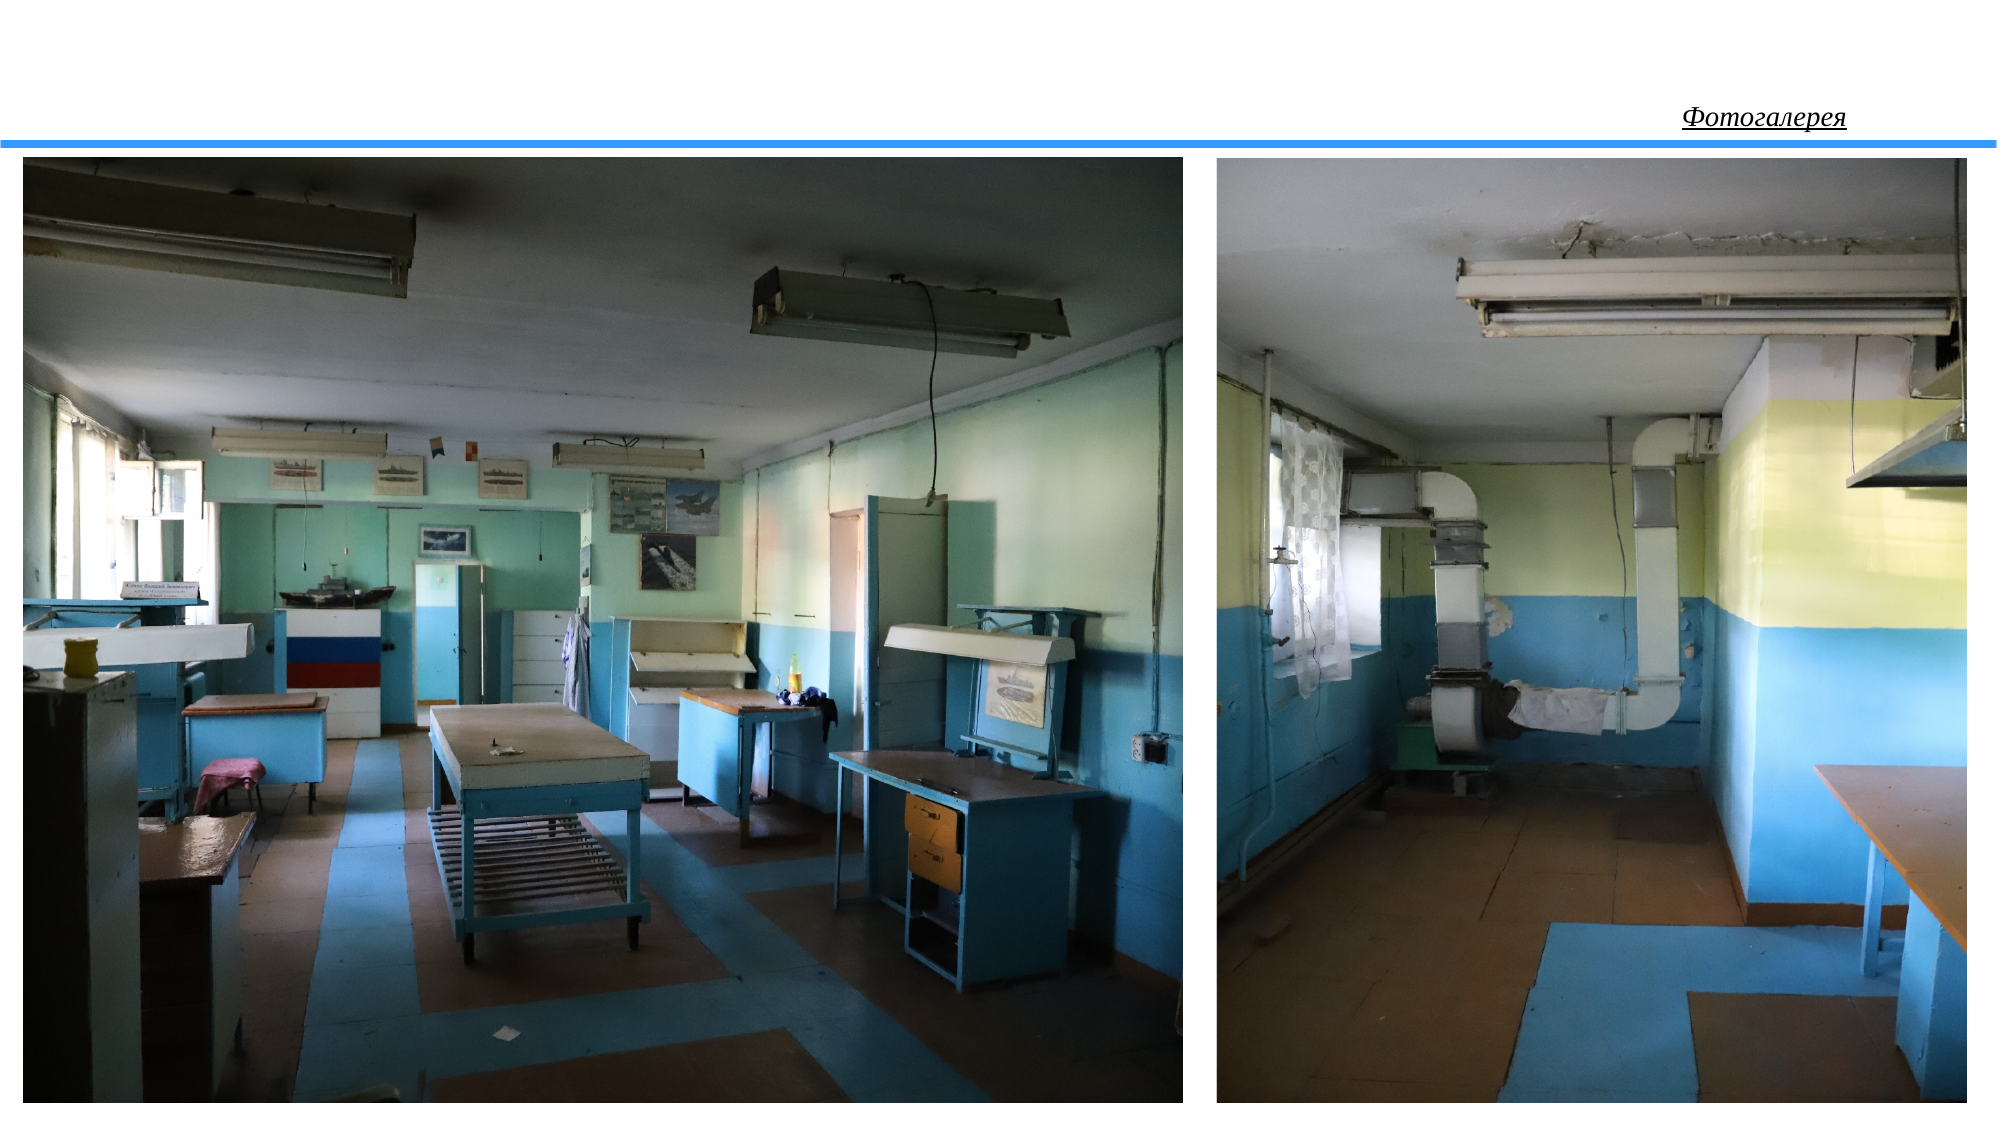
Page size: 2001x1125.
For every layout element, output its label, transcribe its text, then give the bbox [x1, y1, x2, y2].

title Фотогалерея [137, 94, 1862, 140]
picture [0, 140, 2000, 148]
picture [23, 157, 2000, 1103]
